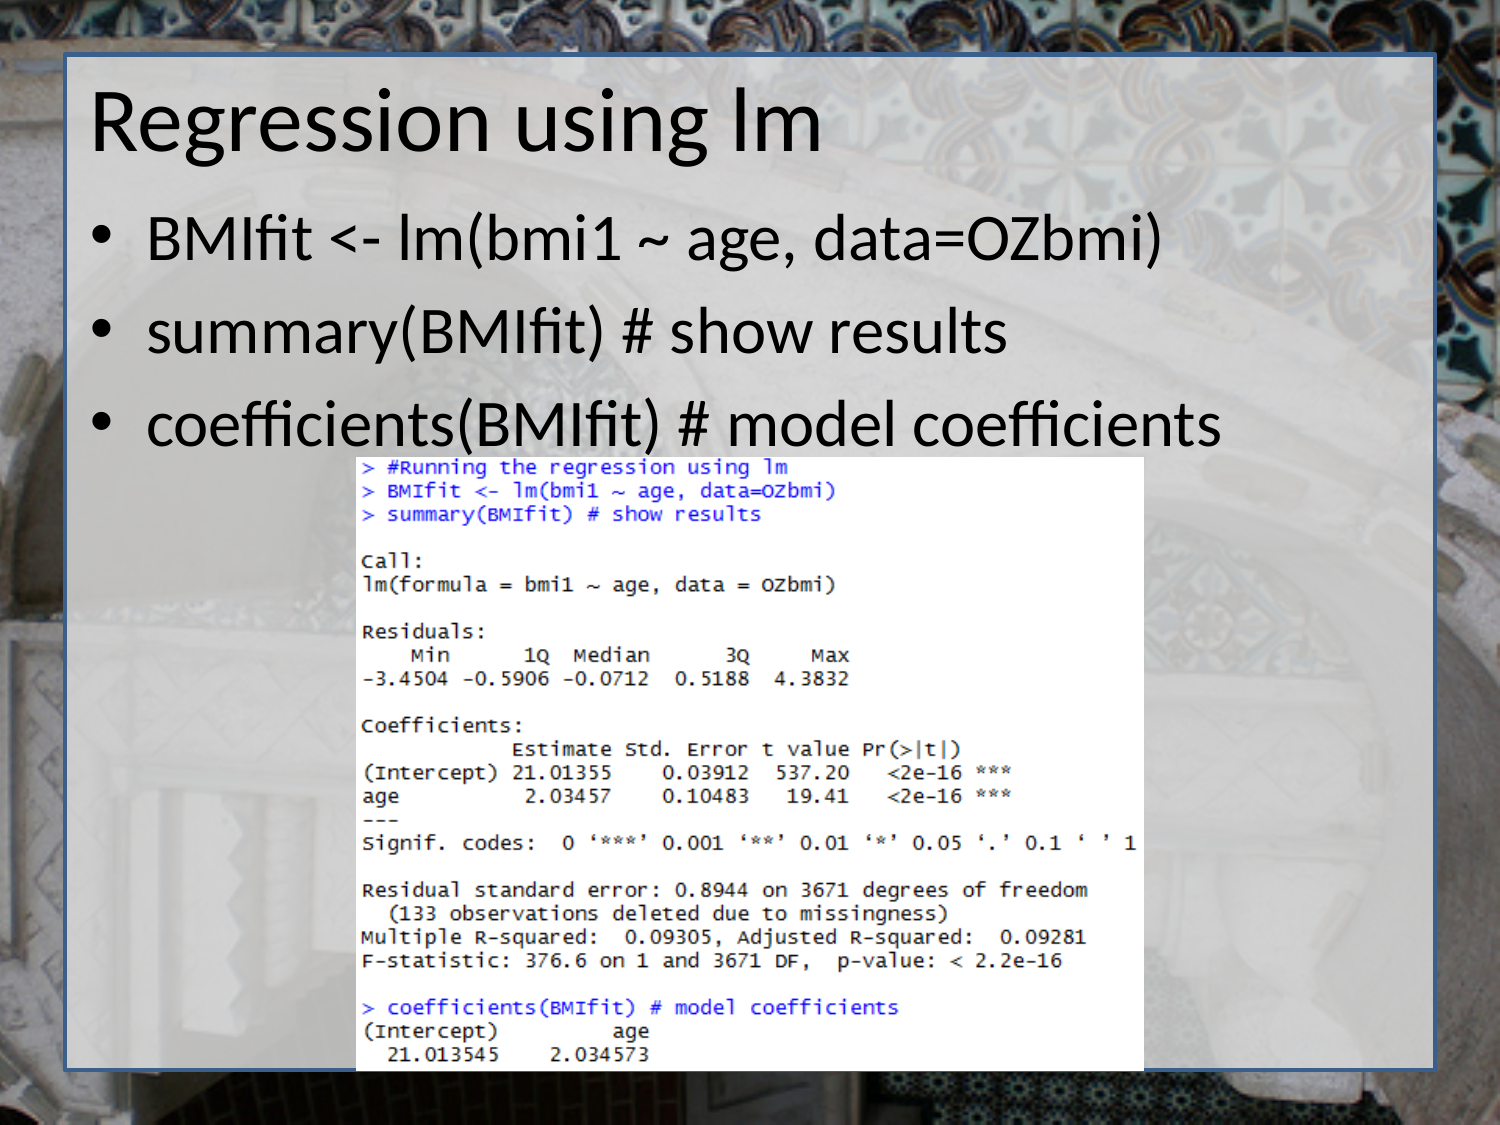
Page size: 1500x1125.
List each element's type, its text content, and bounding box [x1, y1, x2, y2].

text_box [63, 52, 350, 1072]
picture [0, 0, 1500, 1125]
text_box BMIfit <- lm(bmi1 ~ age, data=OZbmi) summary(BMIfit) # show results coefficients(BMIfit) # model coefficients [75, 186, 1425, 929]
text_box [1147, 52, 1437, 1072]
text_box Regression using lm [75, 20, 1425, 186]
